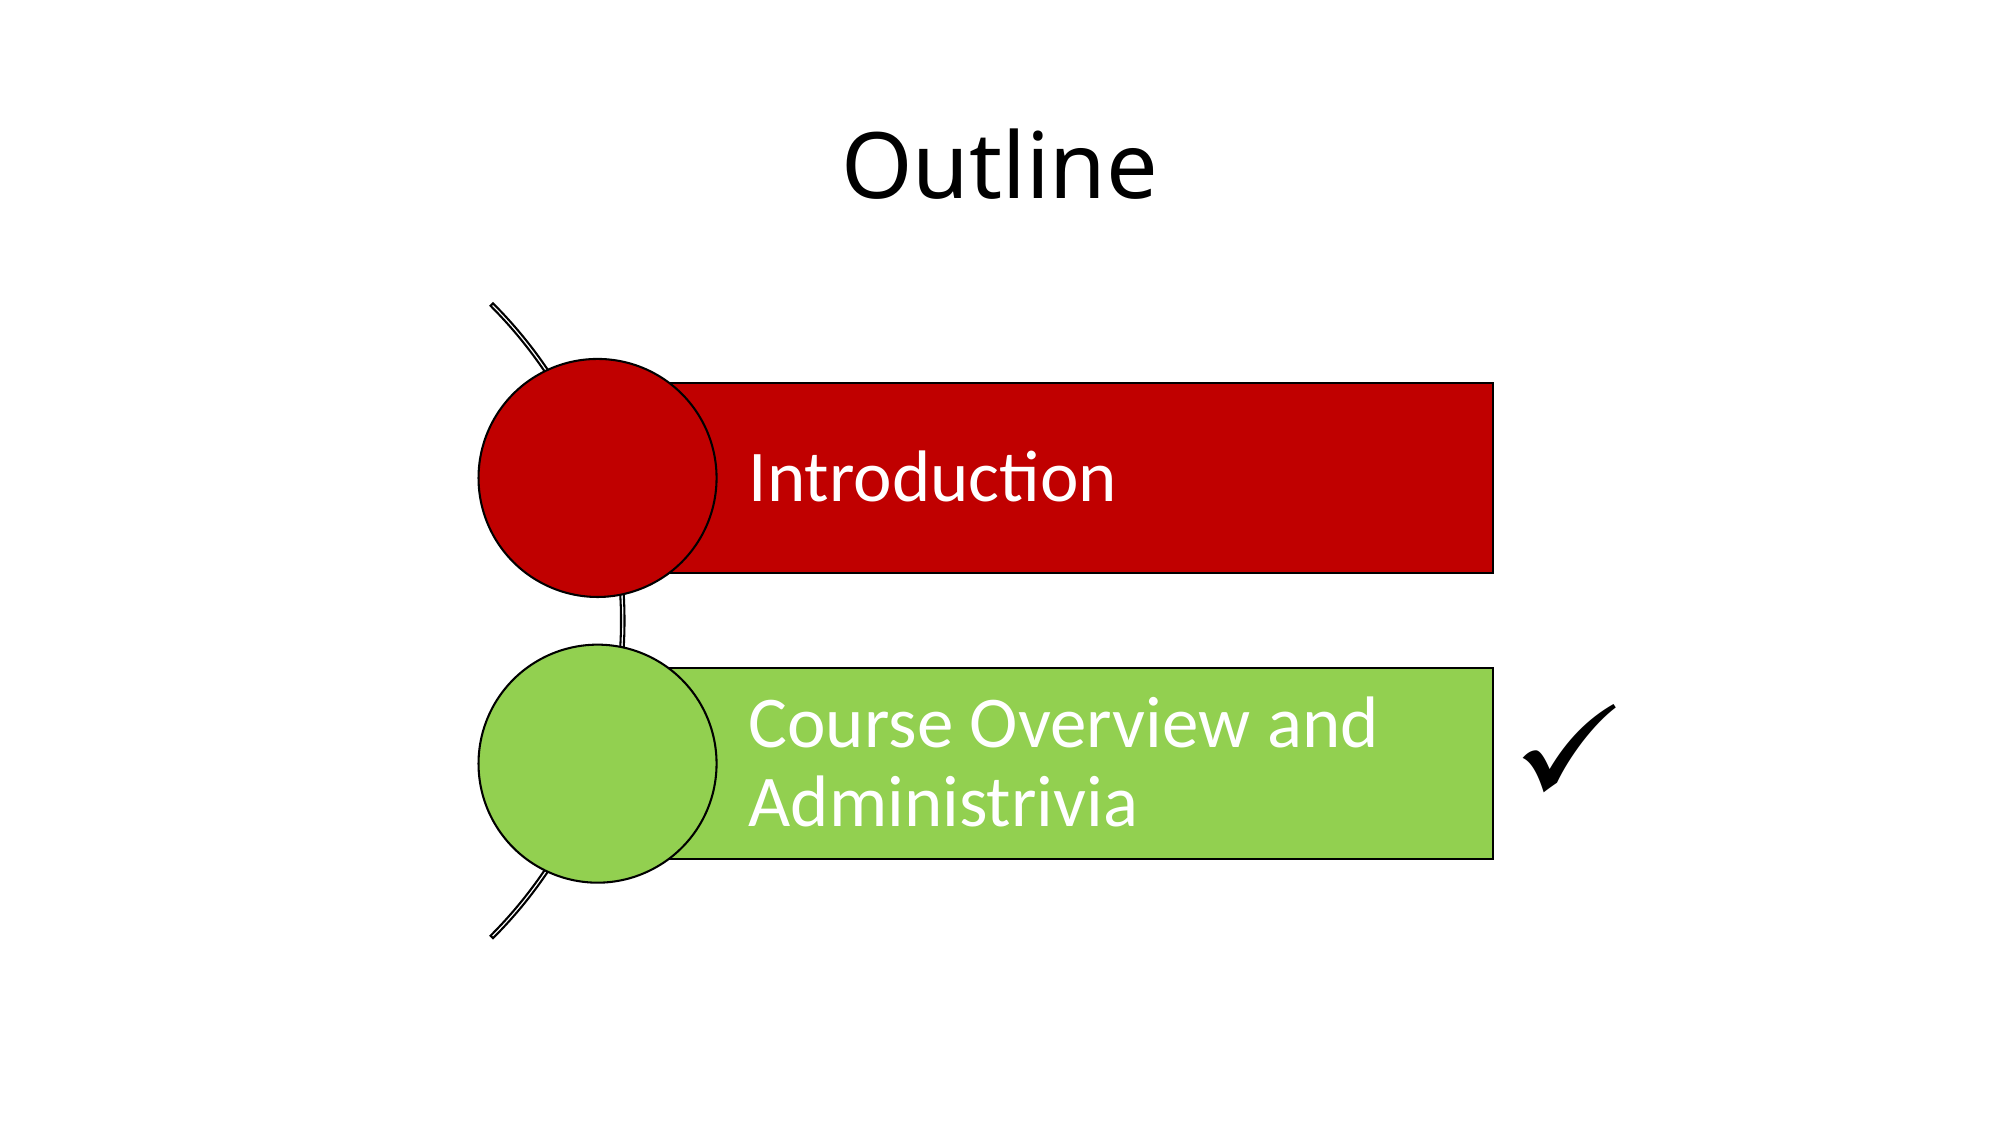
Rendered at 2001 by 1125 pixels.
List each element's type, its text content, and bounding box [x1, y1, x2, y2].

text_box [474, 287, 1497, 955]
title Outline [137, 59, 1863, 278]
text_box [1497, 687, 1672, 868]
